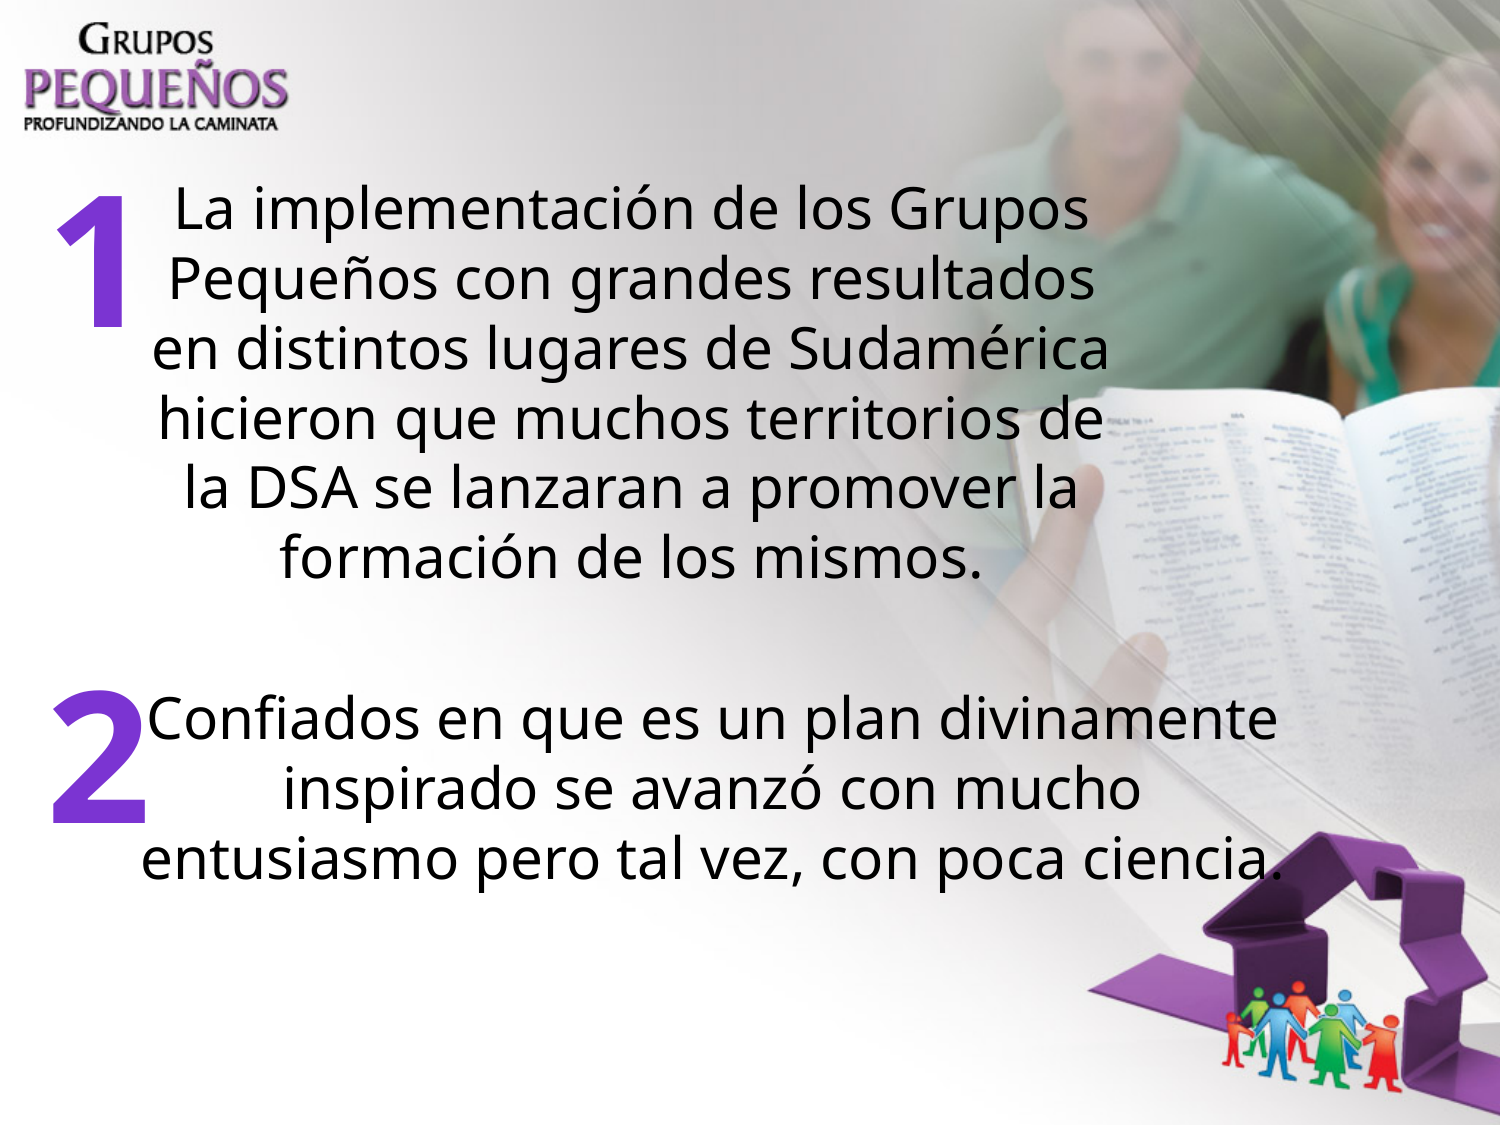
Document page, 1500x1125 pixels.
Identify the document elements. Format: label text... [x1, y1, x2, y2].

text_box 1 [31, 137, 167, 372]
picture [0, 0, 1500, 1125]
text_box Confiados en que es un plan divinamente inspirado se avanzó con mucho entusiasmo pero tal vez, con poca ciencia. [110, 674, 1316, 899]
text_box La implementación de los Grupos Pequeños con grandes resultados en distintos lugares de Sudamérica hicieron que muchos territorios de la DSA se lanzaran a promover la formación de los mismos. [112, 163, 1152, 598]
text_box 2 [31, 633, 166, 868]
